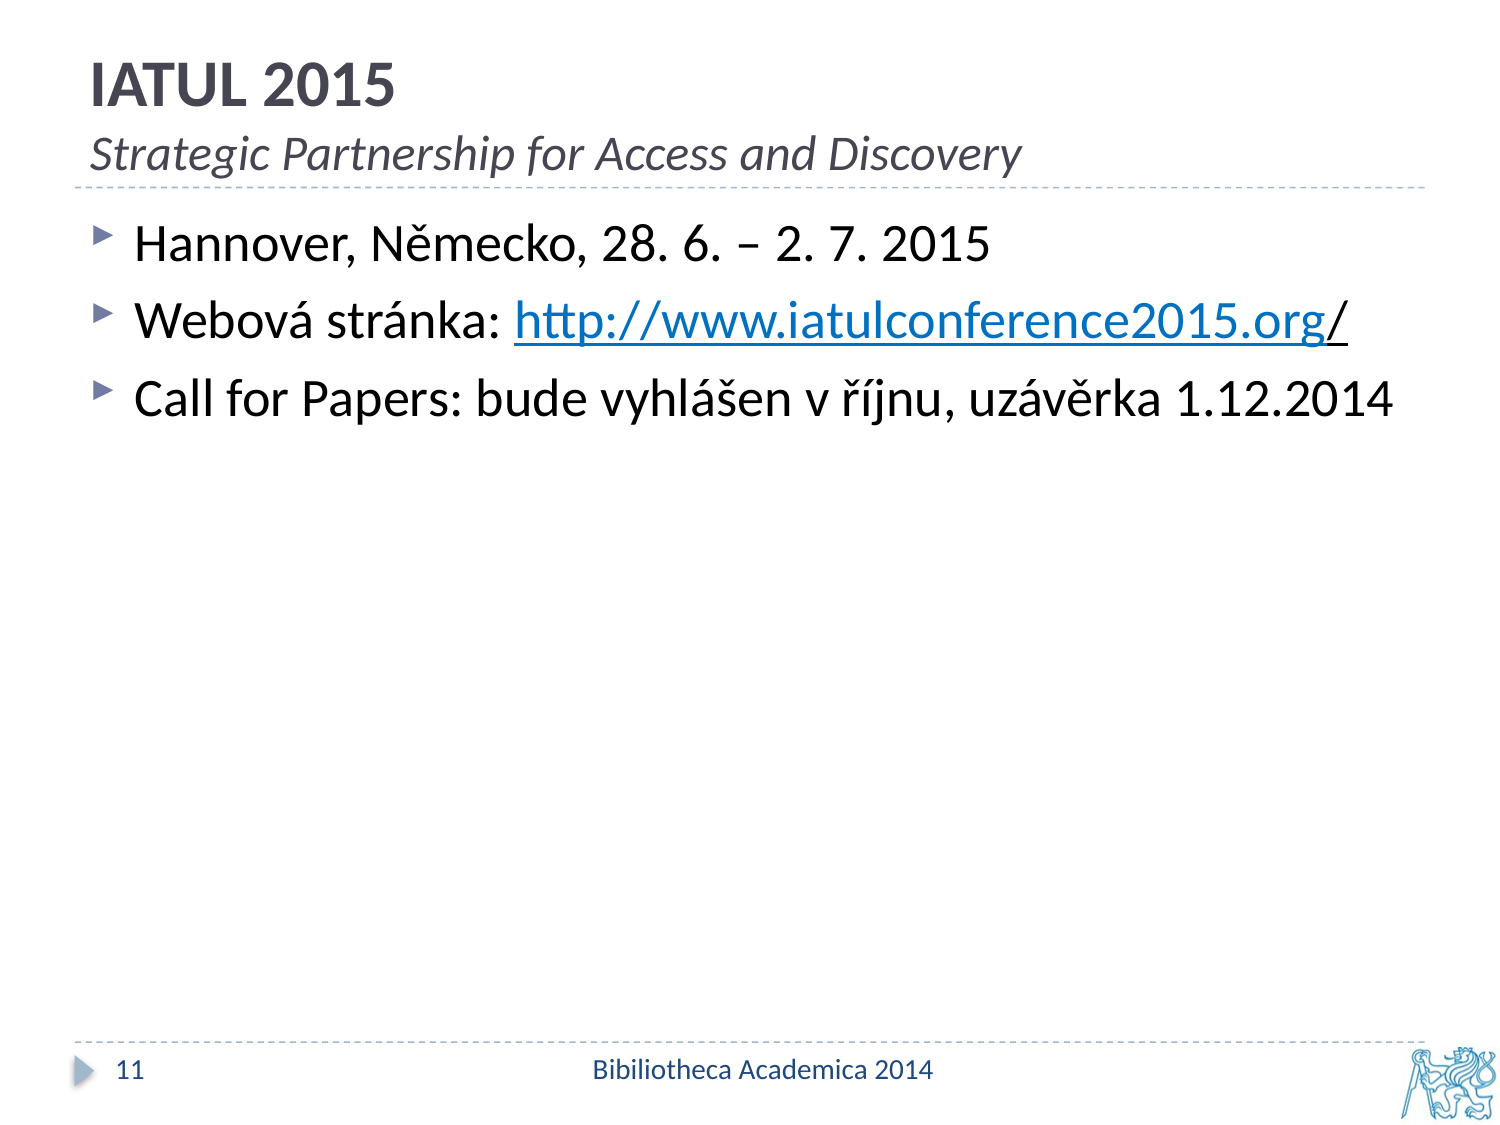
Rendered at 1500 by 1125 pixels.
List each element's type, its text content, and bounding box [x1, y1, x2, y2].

title IATUL 2015 Strategic Partnership for Access and Discovery [75, 24, 1425, 188]
list Hannover, Německo, 28. 6. – 2. 7. 2015 Webová stránka: http://www.iatulconference2015.org/ Call for Papers: bude vyhlášen v říjnu, uzávěrka 1.12.2014 [75, 200, 1425, 1010]
footer Bibiliotheca Academica 2014 [475, 1042, 1051, 1103]
picture [1401, 1047, 1500, 1125]
slide_number 11 [100, 1042, 426, 1103]
